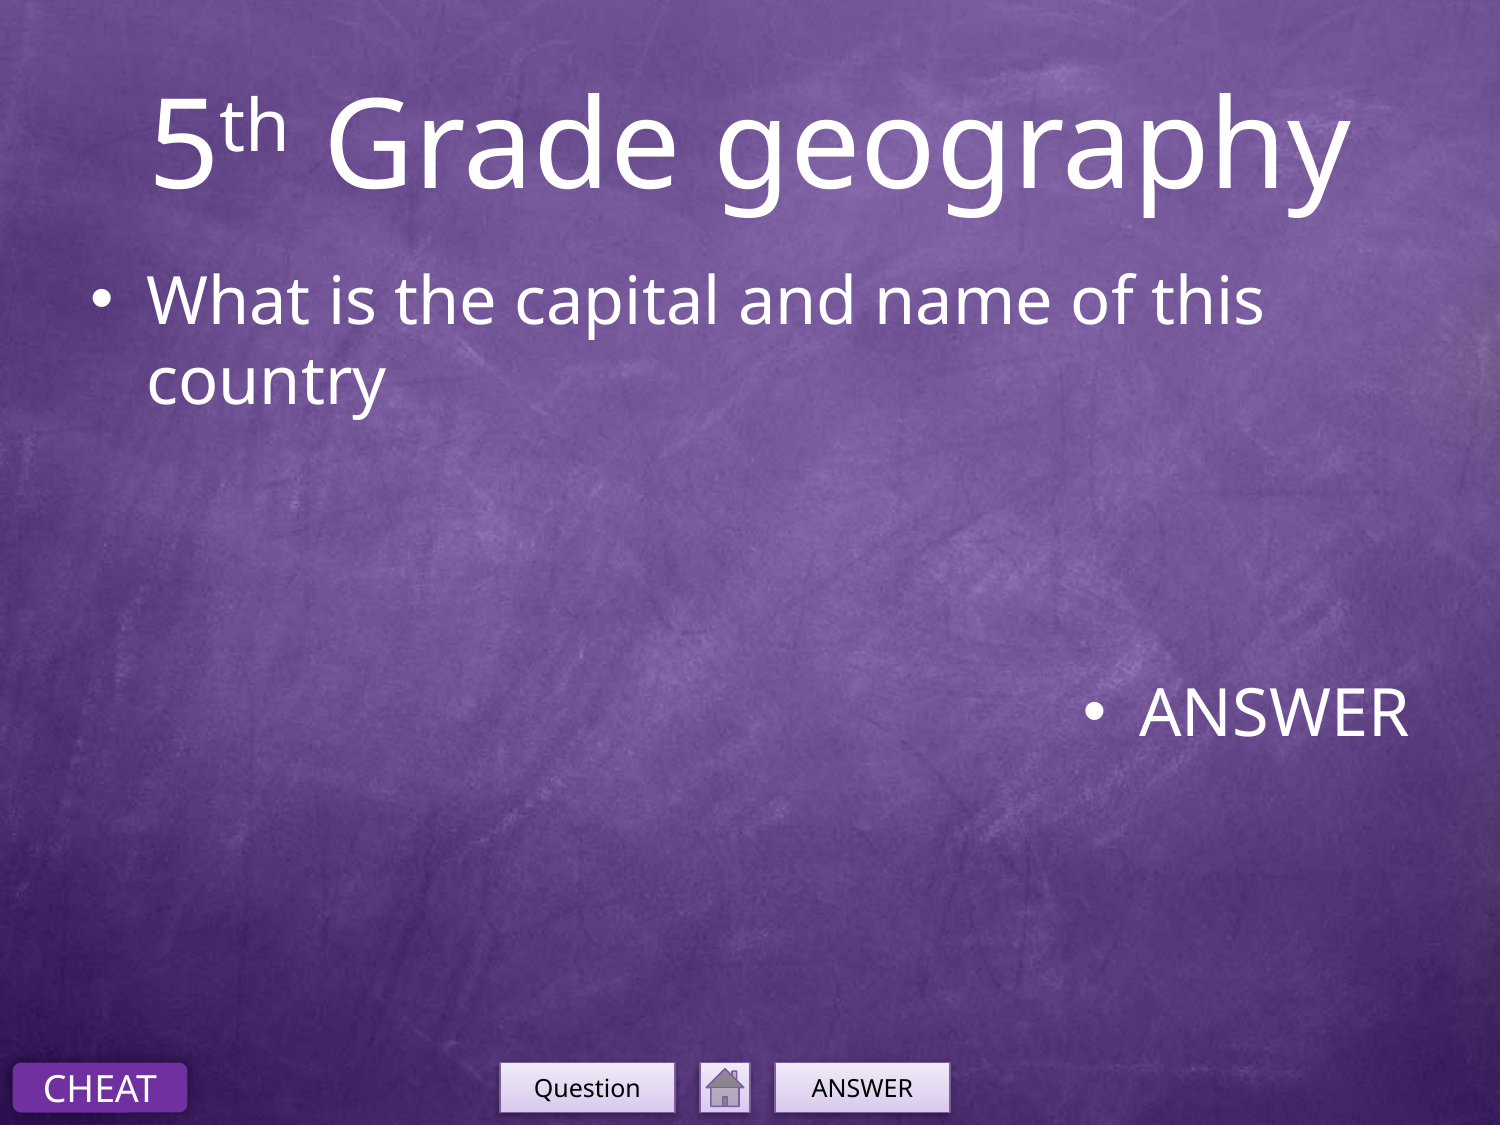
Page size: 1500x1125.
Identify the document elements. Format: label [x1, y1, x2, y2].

list [0, 0, 1500, 1125]
